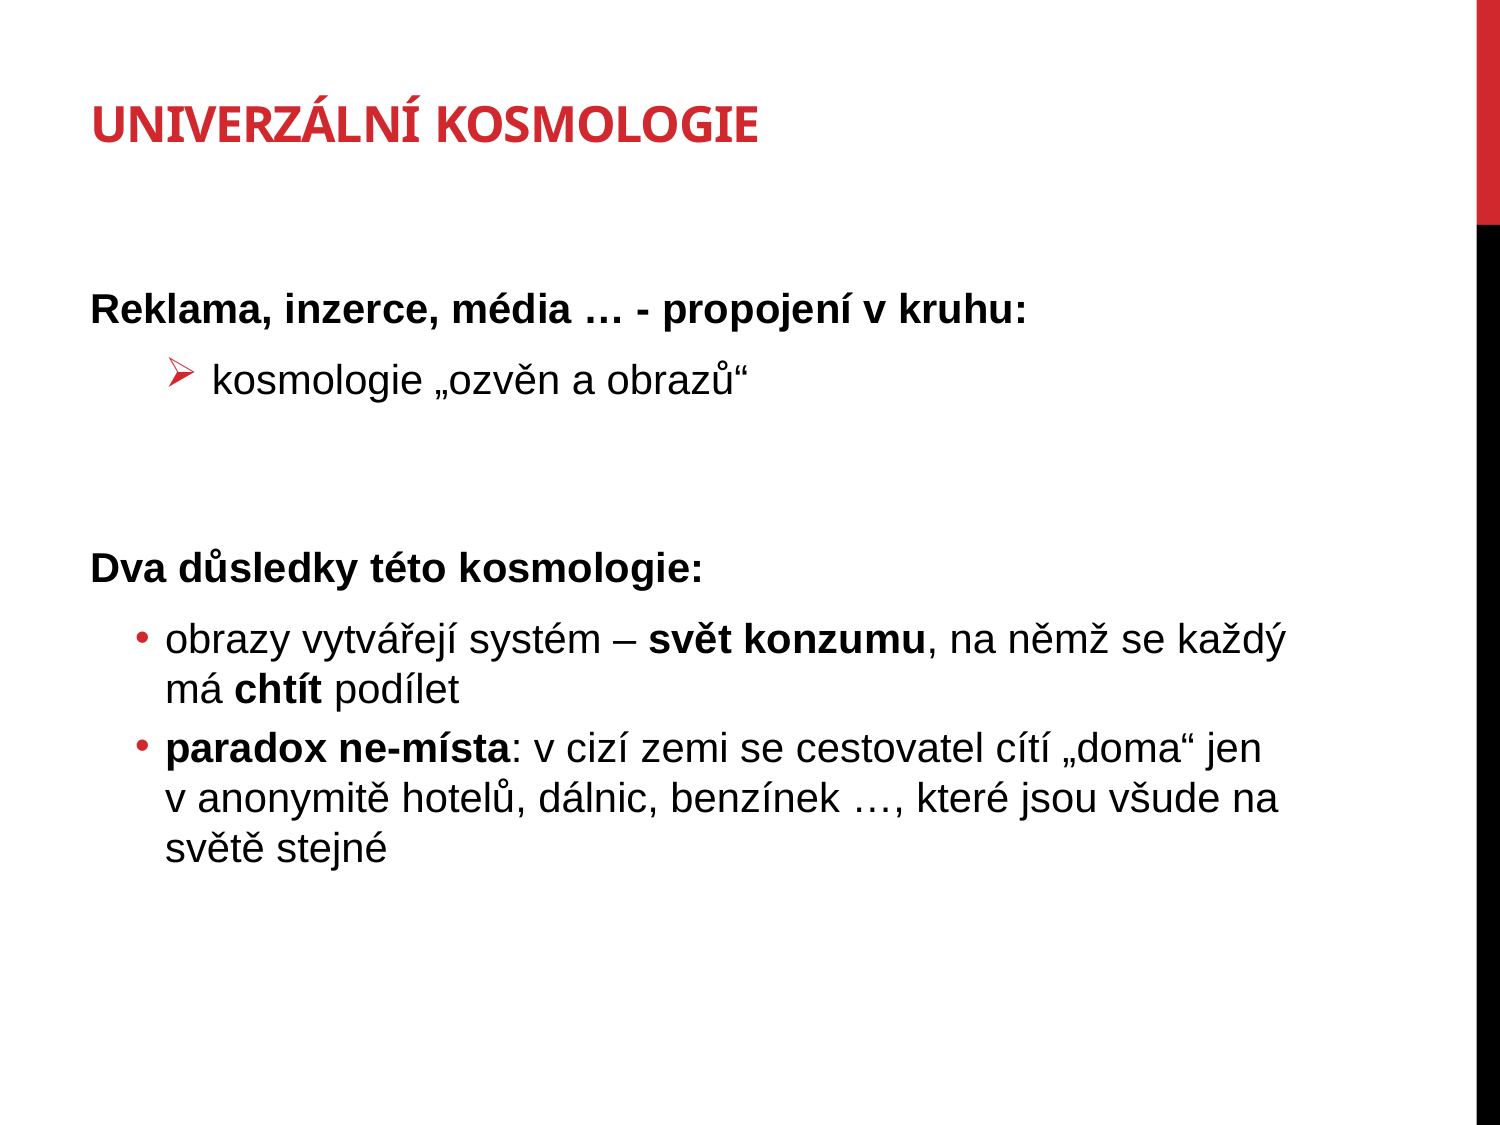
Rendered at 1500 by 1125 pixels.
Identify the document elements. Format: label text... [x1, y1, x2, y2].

list Reklama, inzerce, média … - propojení v kruhu: kosmologie „ozvěn a obrazů“ Dva důsledky této kosmologie: obrazy vytvářejí systém – svět konzumu, na němž se každý má chtít podílet paradox ne-místa: v cizí zemi se cestovatel cítí „doma“ jen v anonymitě hotelů, dálnic, benzínek …, které jsou všude na světě stejné [75, 208, 1325, 1005]
title univerzální kosmologie [75, 25, 1025, 208]
